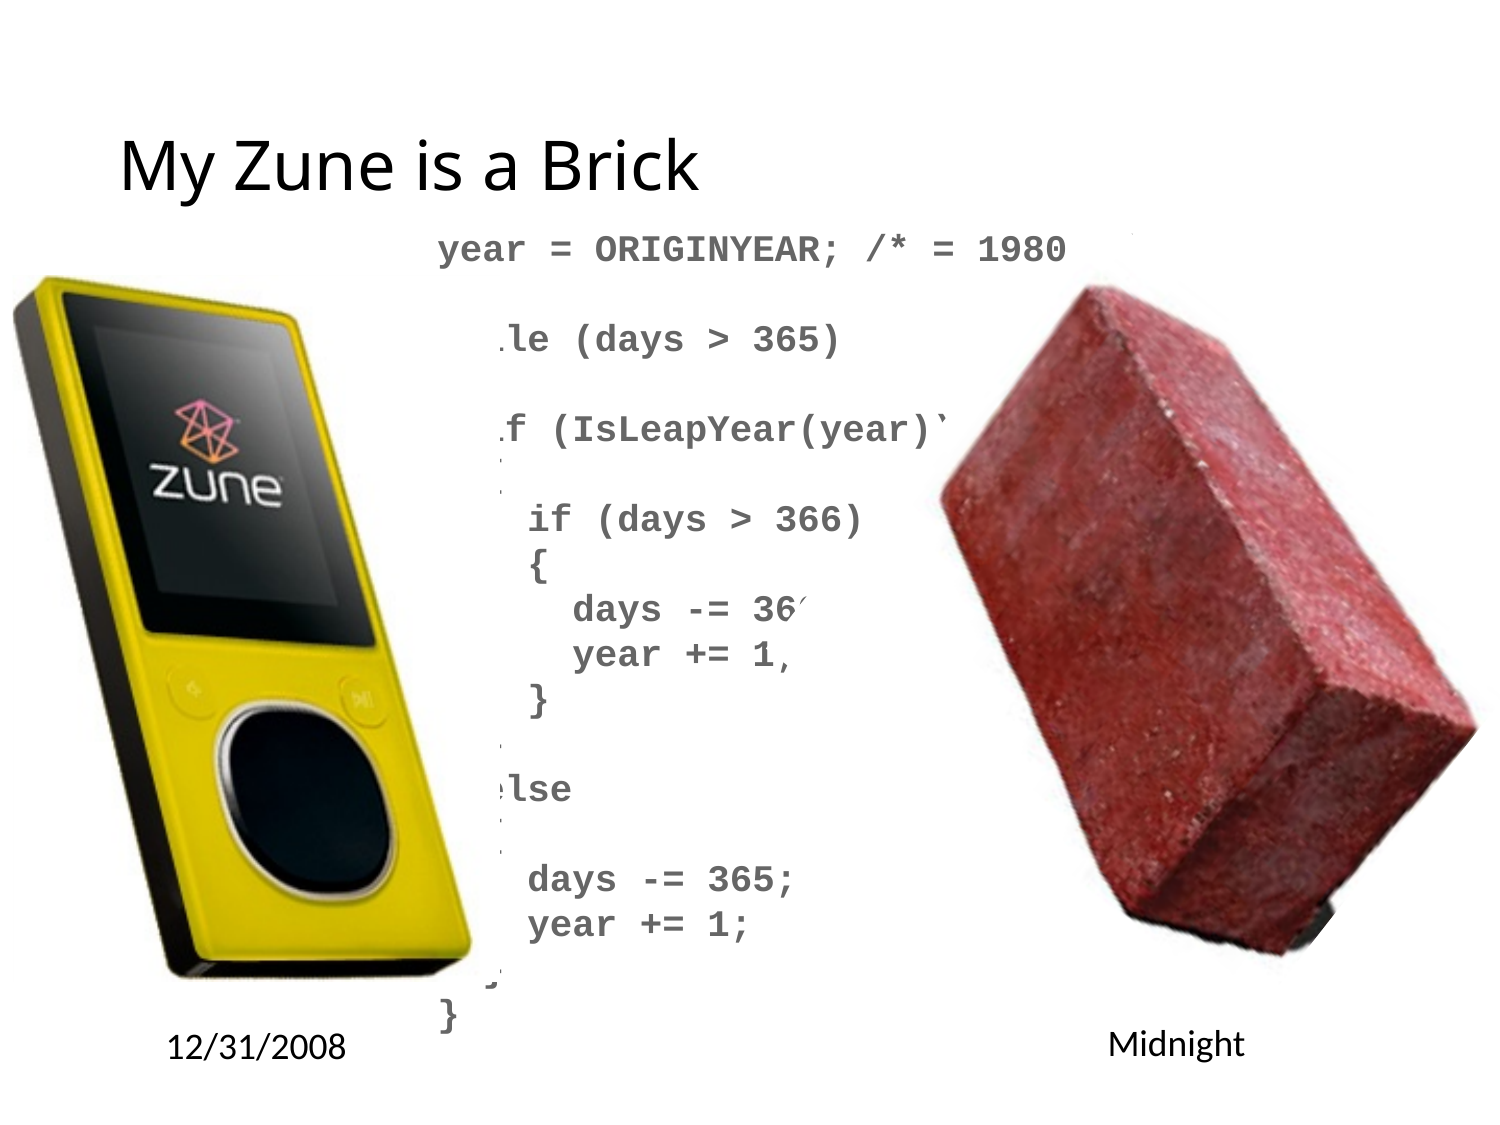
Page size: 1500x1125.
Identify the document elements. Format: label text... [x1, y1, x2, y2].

title My Zune is a Brick [103, 59, 1397, 278]
text_box Midnight [1092, 1011, 1261, 1072]
list year = ORIGINYEAR; /* = 1980 */ while (days > 365) { if (IsLeapYear(year)) { if (days > 366) { days -= 366; year += 1; } } else { days -= 365; year += 1; } } [437, 223, 1139, 1034]
picture [12, 274, 500, 982]
text_box 12/31/2008 [150, 1014, 362, 1075]
picture [765, 213, 1500, 1011]
